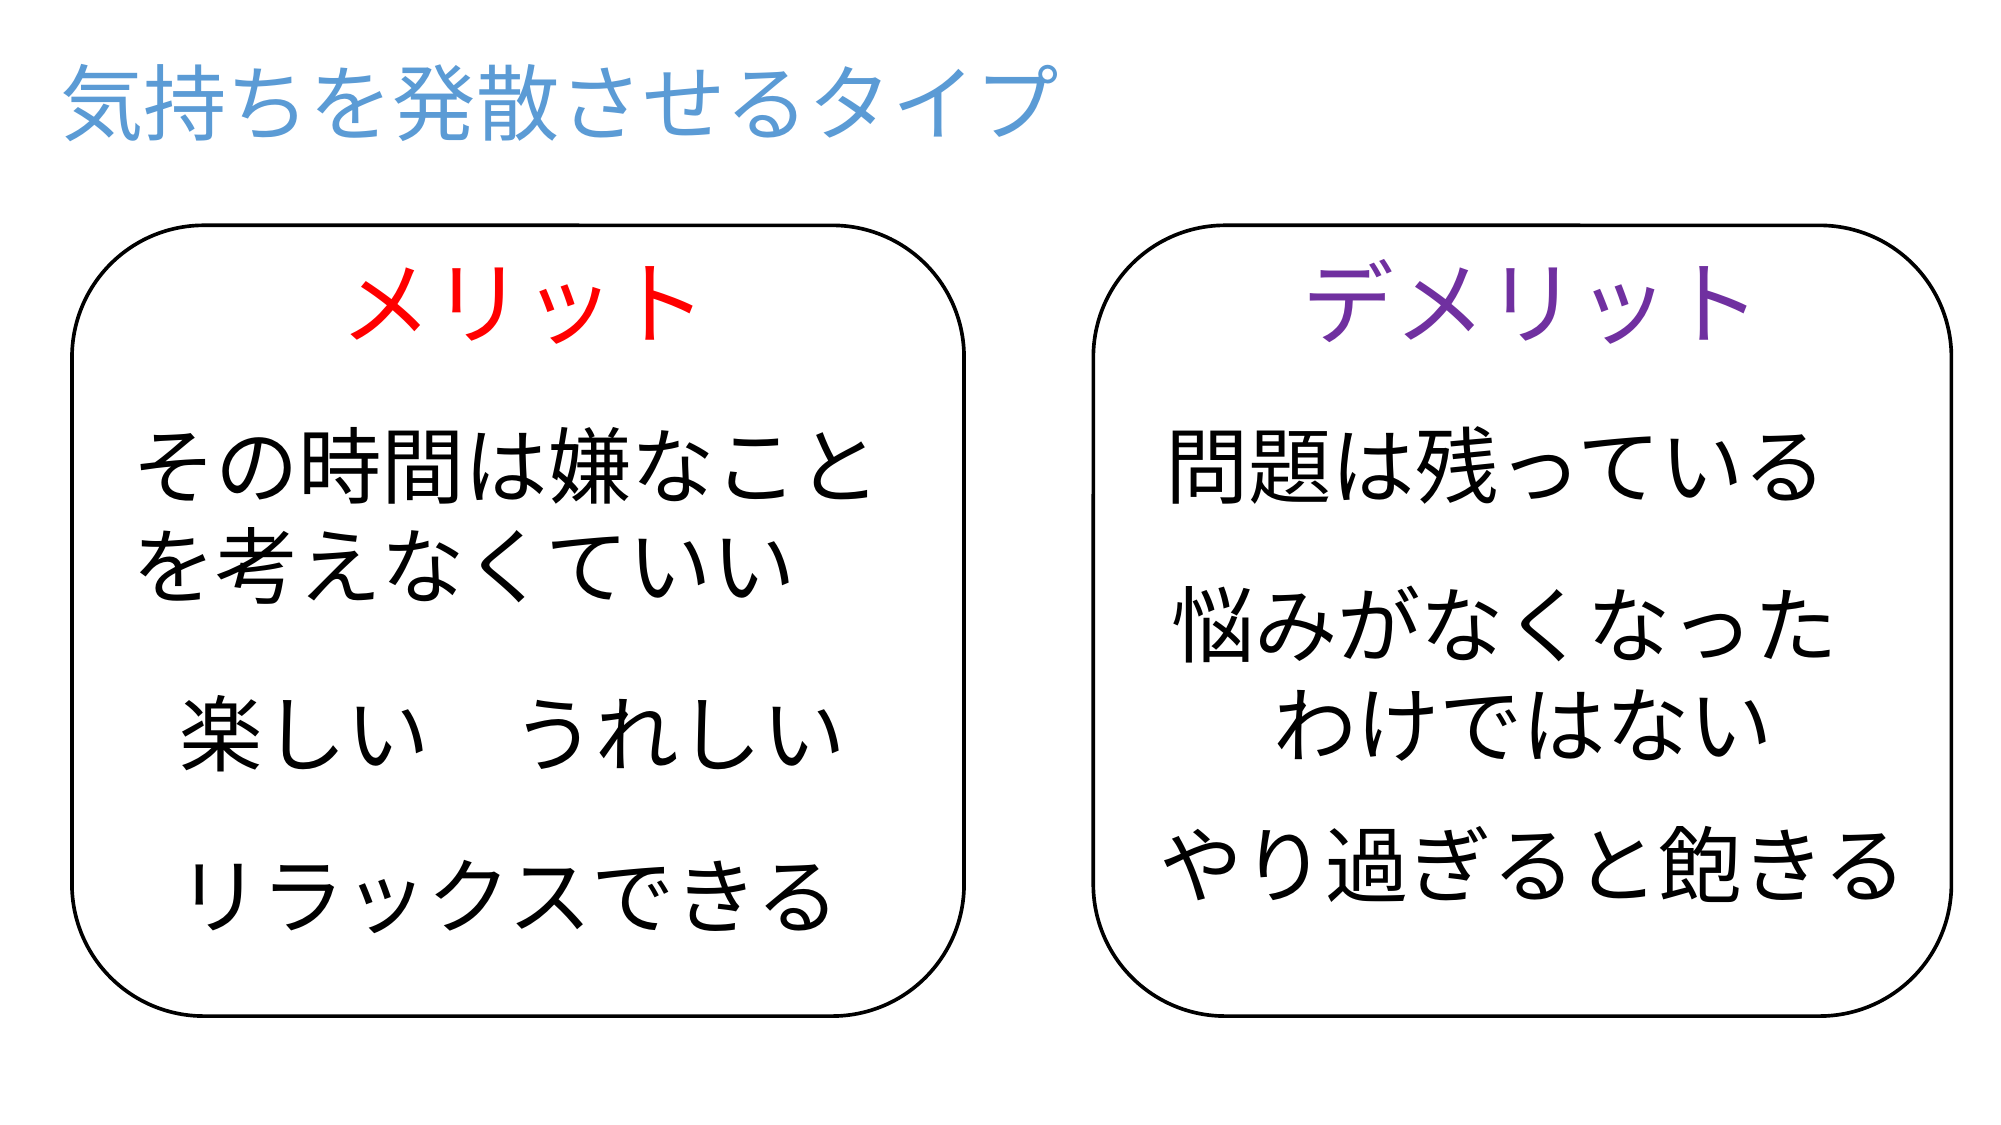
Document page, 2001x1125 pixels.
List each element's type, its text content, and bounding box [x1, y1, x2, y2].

text_box リラックスできる [163, 836, 855, 952]
text_box その時間は嫌なこと を考えなくていい [117, 407, 897, 622]
title 気持ちを発散させるタイプ [45, 40, 1137, 175]
text_box [70, 224, 966, 1018]
text_box やり過ぎると飽きる [1144, 805, 1922, 921]
text_box 悩みがなくなった わけではない [1156, 565, 1853, 781]
text_box [1092, 224, 1953, 1018]
text_box 問題は残っている [1150, 407, 1842, 522]
